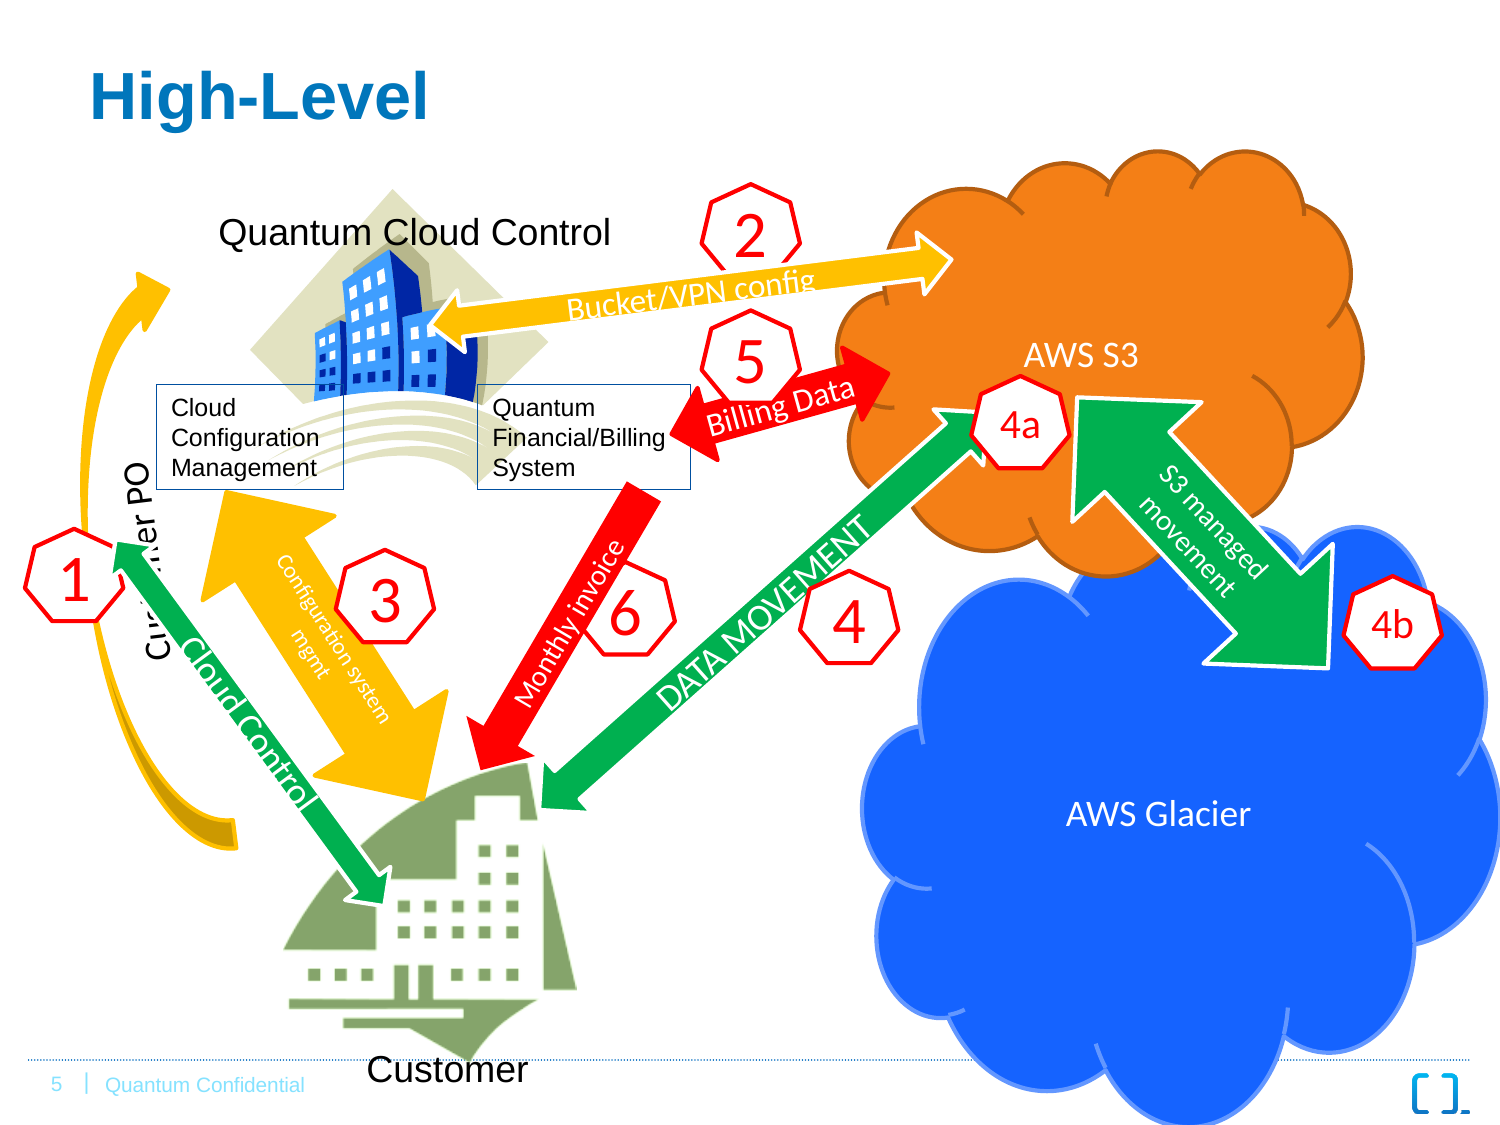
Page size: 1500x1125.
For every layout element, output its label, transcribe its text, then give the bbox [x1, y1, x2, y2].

picture [283, 763, 577, 1063]
text_box 4 [797, 568, 901, 666]
text_box Cloud Configuration Management [156, 384, 245, 490]
title High-Level [75, 45, 1425, 233]
text_box 4a [969, 374, 1072, 471]
text_box Quantum Cloud Control [552, 200, 627, 260]
text_box Bucket/VPN config [552, 230, 954, 328]
text_box S3 managed movement [1070, 395, 1335, 671]
picture [249, 188, 549, 487]
text_box Cloud Control [107, 537, 299, 789]
text_box Customer [351, 1071, 544, 1098]
text_box AWS S3 [834, 149, 1365, 579]
text_box Monthly invoice [464, 479, 664, 761]
text_box Quantum Cloud Control [203, 200, 244, 260]
text_box AWS Glacier [859, 524, 1500, 1125]
text_box Customer PO [93, 621, 239, 851]
text_box DATA MOVEMENT [562, 407, 986, 816]
text_box 1 [22, 526, 126, 624]
text_box 5 [699, 308, 803, 405]
picture [1412, 1073, 1470, 1114]
text_box 2 [699, 182, 803, 270]
text_box Quantum Financial/Billing System [551, 384, 691, 490]
text_box 3 [333, 547, 437, 645]
text_box Customer PO [80, 271, 171, 532]
text_box Billing Data [669, 345, 891, 462]
text_box 6 [585, 561, 677, 657]
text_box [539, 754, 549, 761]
text_box Configuration system mgmt [200, 490, 449, 761]
text_box 4b [1341, 574, 1444, 671]
